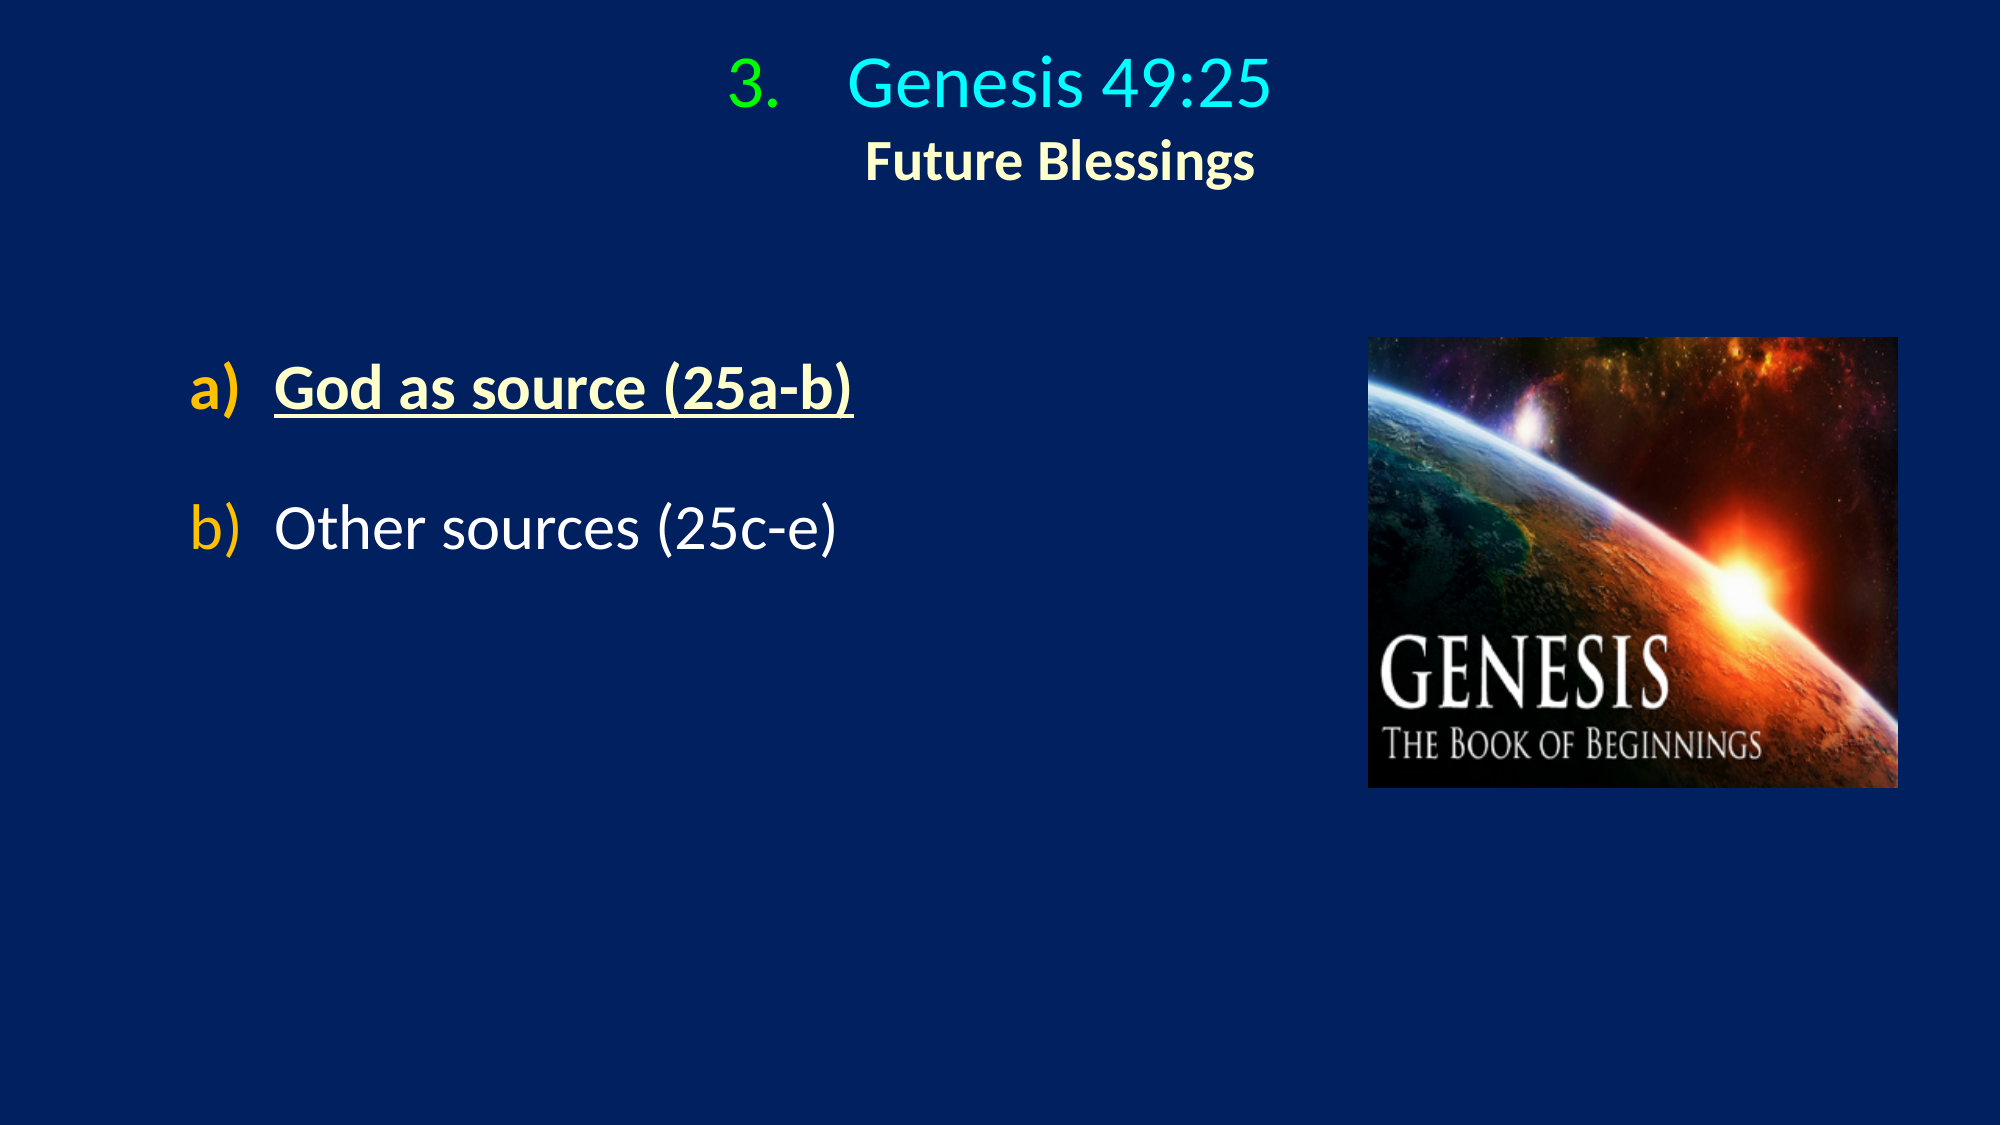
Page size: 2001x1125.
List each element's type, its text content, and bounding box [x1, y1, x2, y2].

title Genesis 49:25 Future Blessings [392, 37, 1607, 188]
list God as source (25a-b) Other sources (25c-e) [174, 337, 1365, 788]
picture [1367, 337, 1898, 788]
